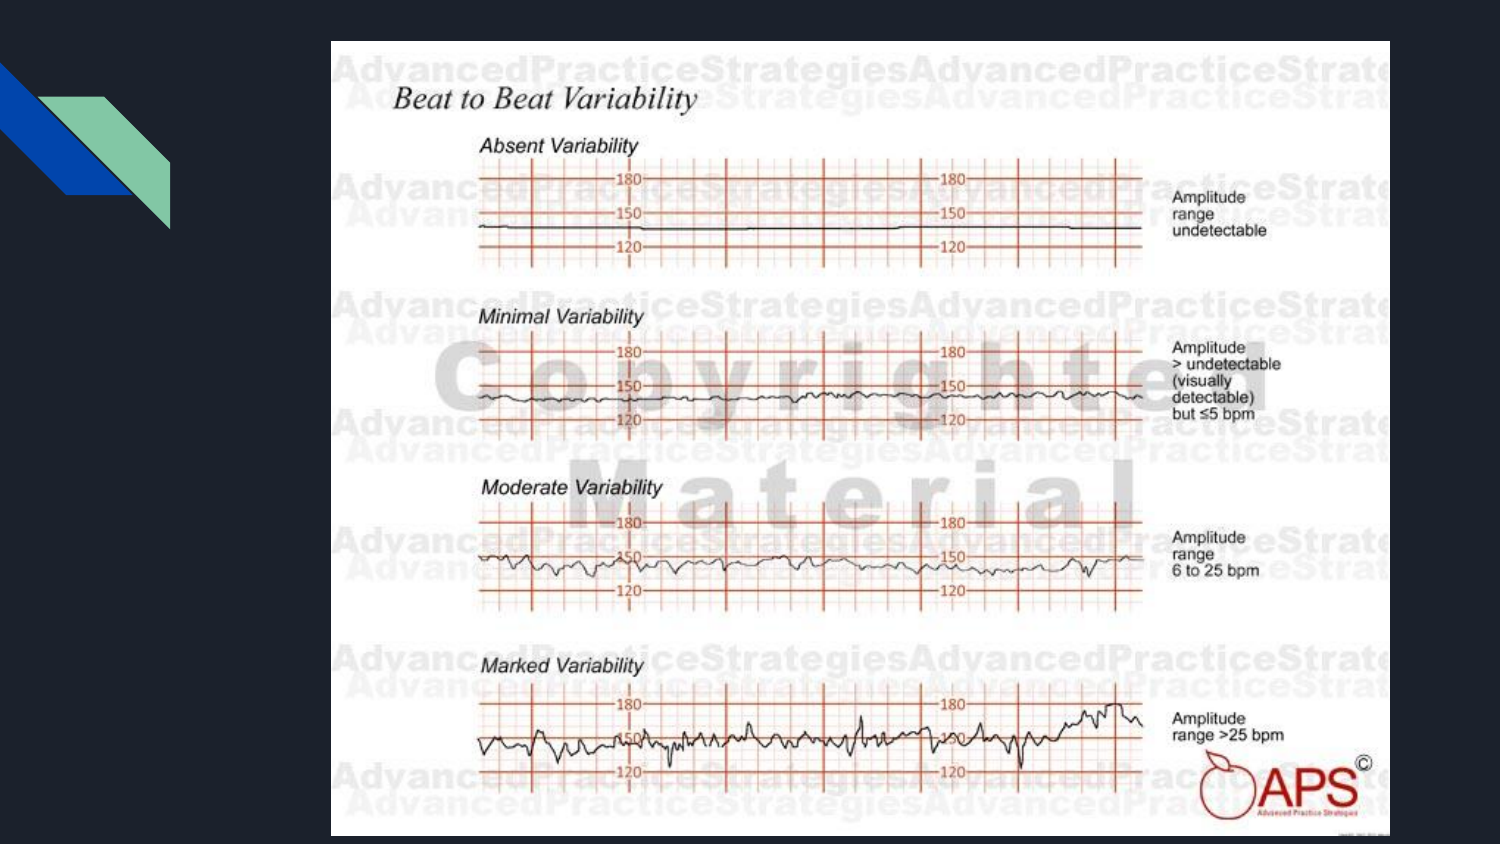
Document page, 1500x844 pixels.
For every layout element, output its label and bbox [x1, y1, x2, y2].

picture [331, 41, 1391, 837]
